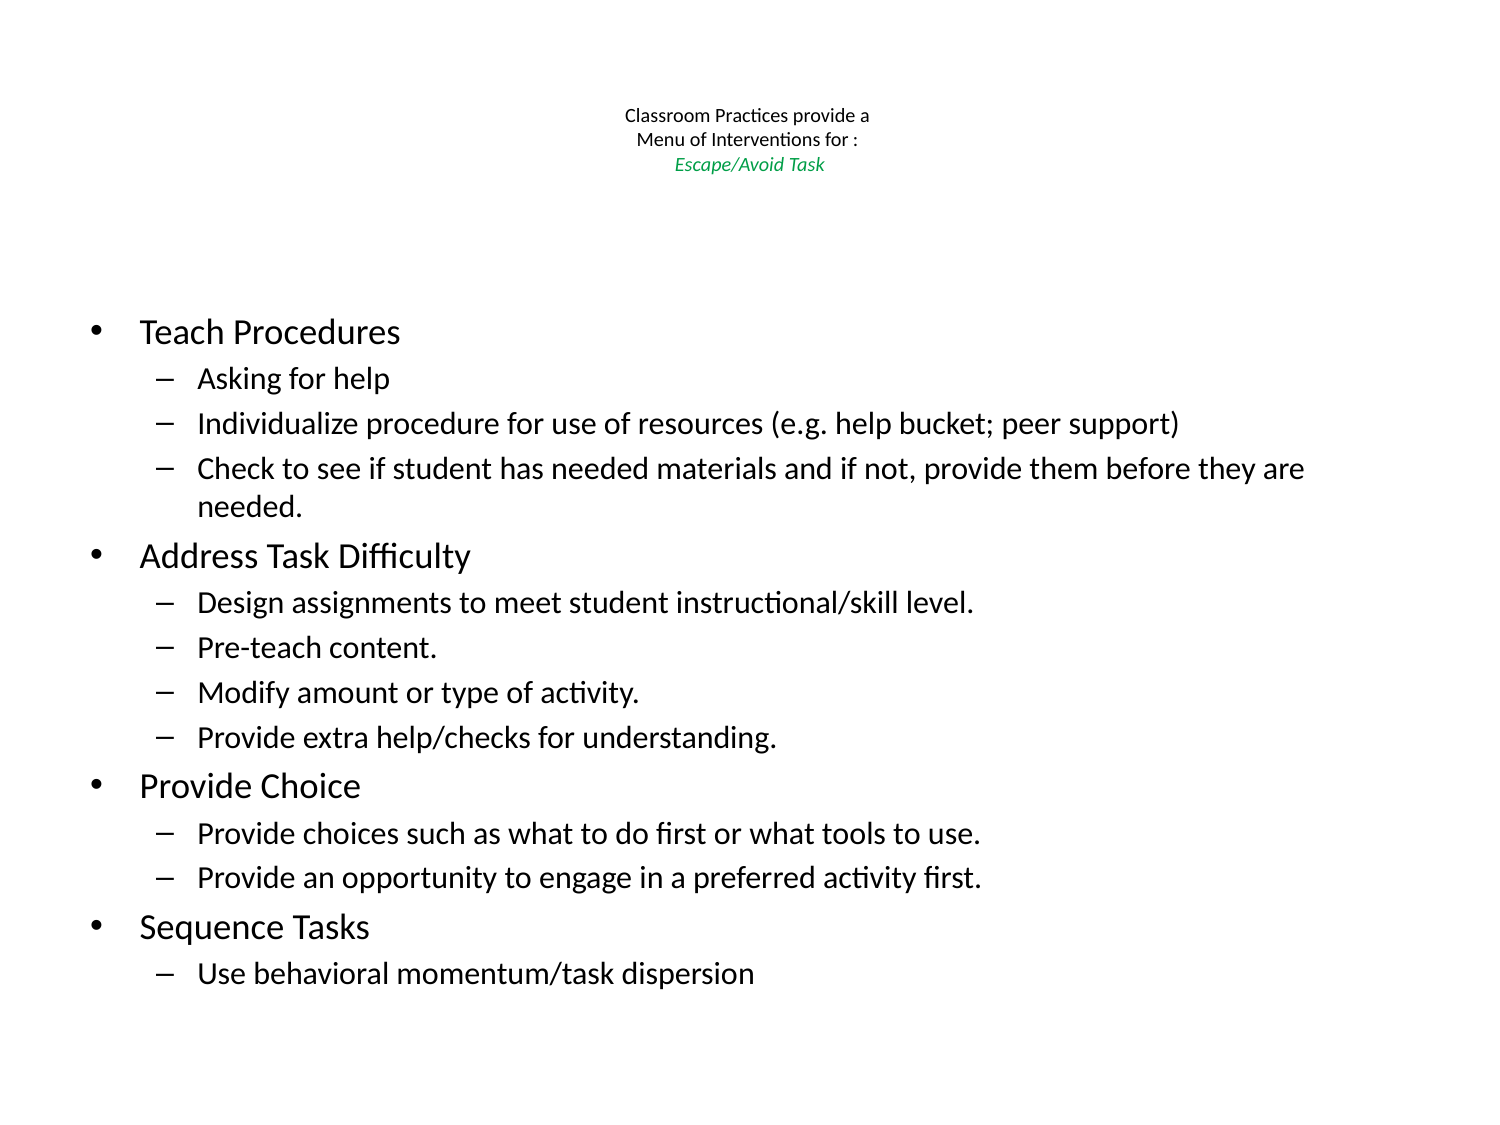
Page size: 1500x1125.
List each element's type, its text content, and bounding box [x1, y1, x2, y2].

list Teach Procedures Asking for help Individualize procedure for use of resources (e.g. help bucket; peer support) Check to see if student has needed materials and if not, provide them before they are needed. Address Task Difficulty Design assignments to meet student instructional/skill level. Pre-teach content. Modify amount or type of activity. Provide extra help/checks for understanding. Provide Choice Provide choices such as what to do first or what tools to use. Provide an opportunity to engage in a preferred activity first. Sequence Tasks Use behavioral momentum/task dispersion [75, 299, 1425, 1005]
title Classroom Practices provide a Menu of Interventions for : Escape/Avoid Task [75, 45, 1425, 233]
